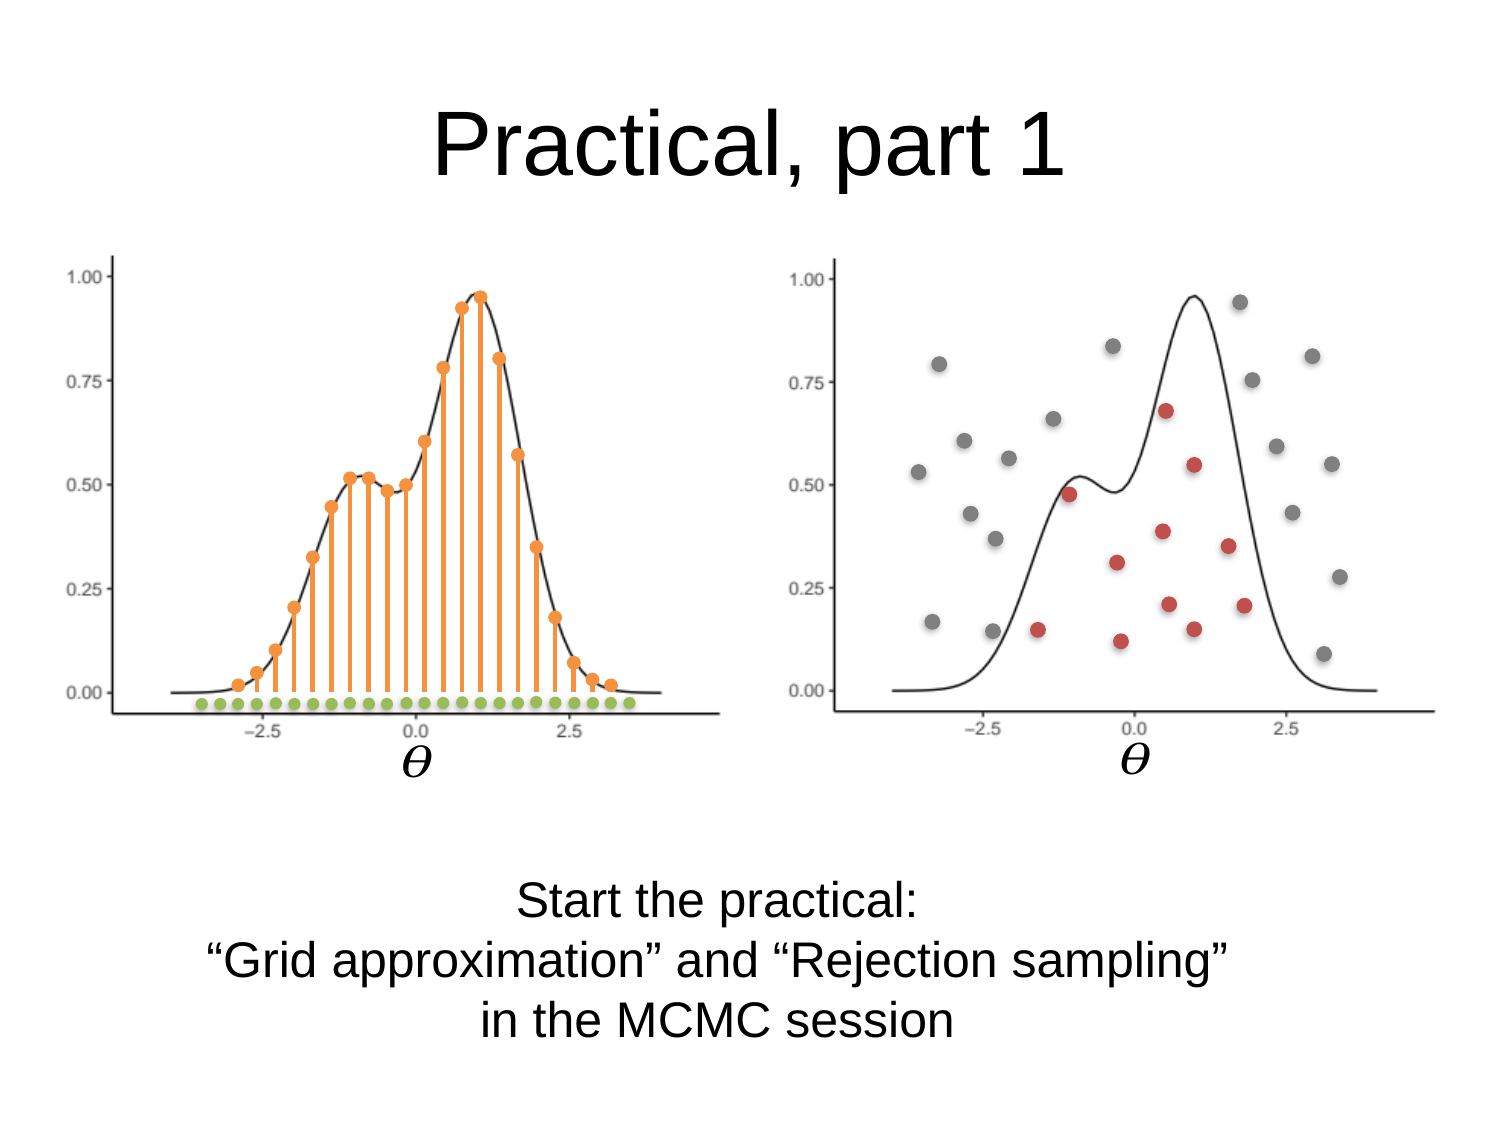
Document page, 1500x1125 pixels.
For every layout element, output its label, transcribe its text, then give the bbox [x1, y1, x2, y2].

title Practical, part 1 [75, 45, 1425, 233]
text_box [9, 244, 727, 788]
text_box Start the practical: “Grid approximation” and “Rejection sampling” in the MCMC session [168, 859, 1267, 1055]
picture [746, 248, 1442, 771]
